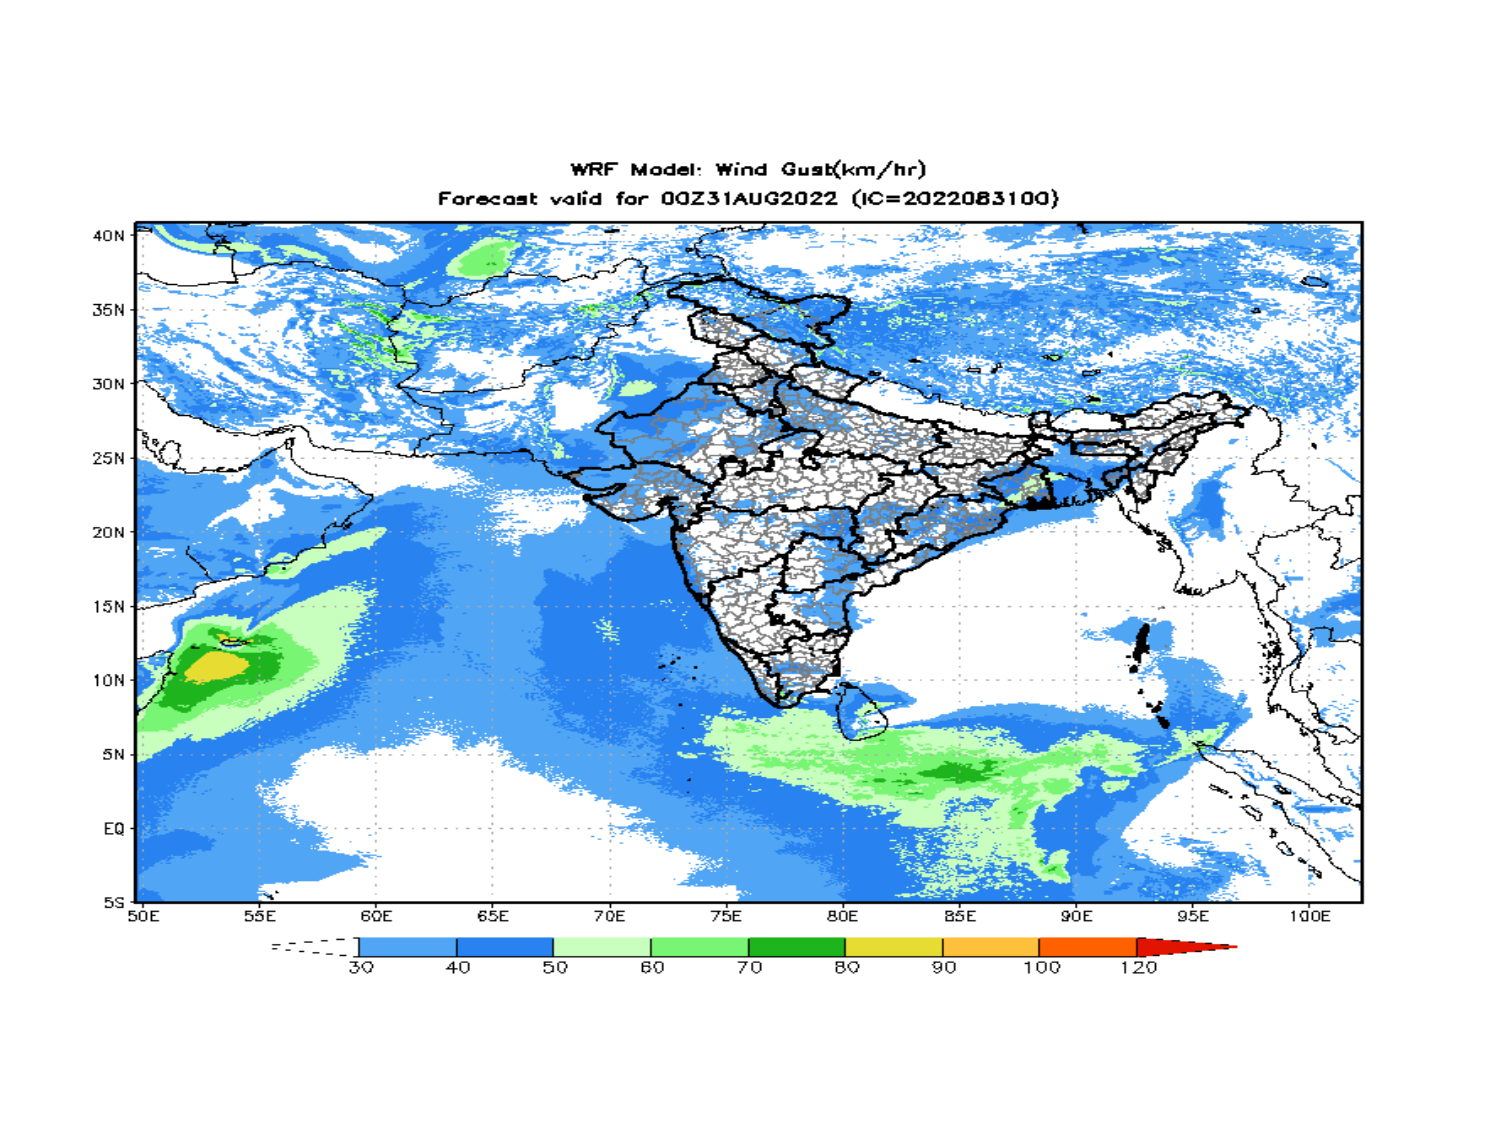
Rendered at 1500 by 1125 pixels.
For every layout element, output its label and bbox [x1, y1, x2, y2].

picture [74, 149, 1426, 976]
